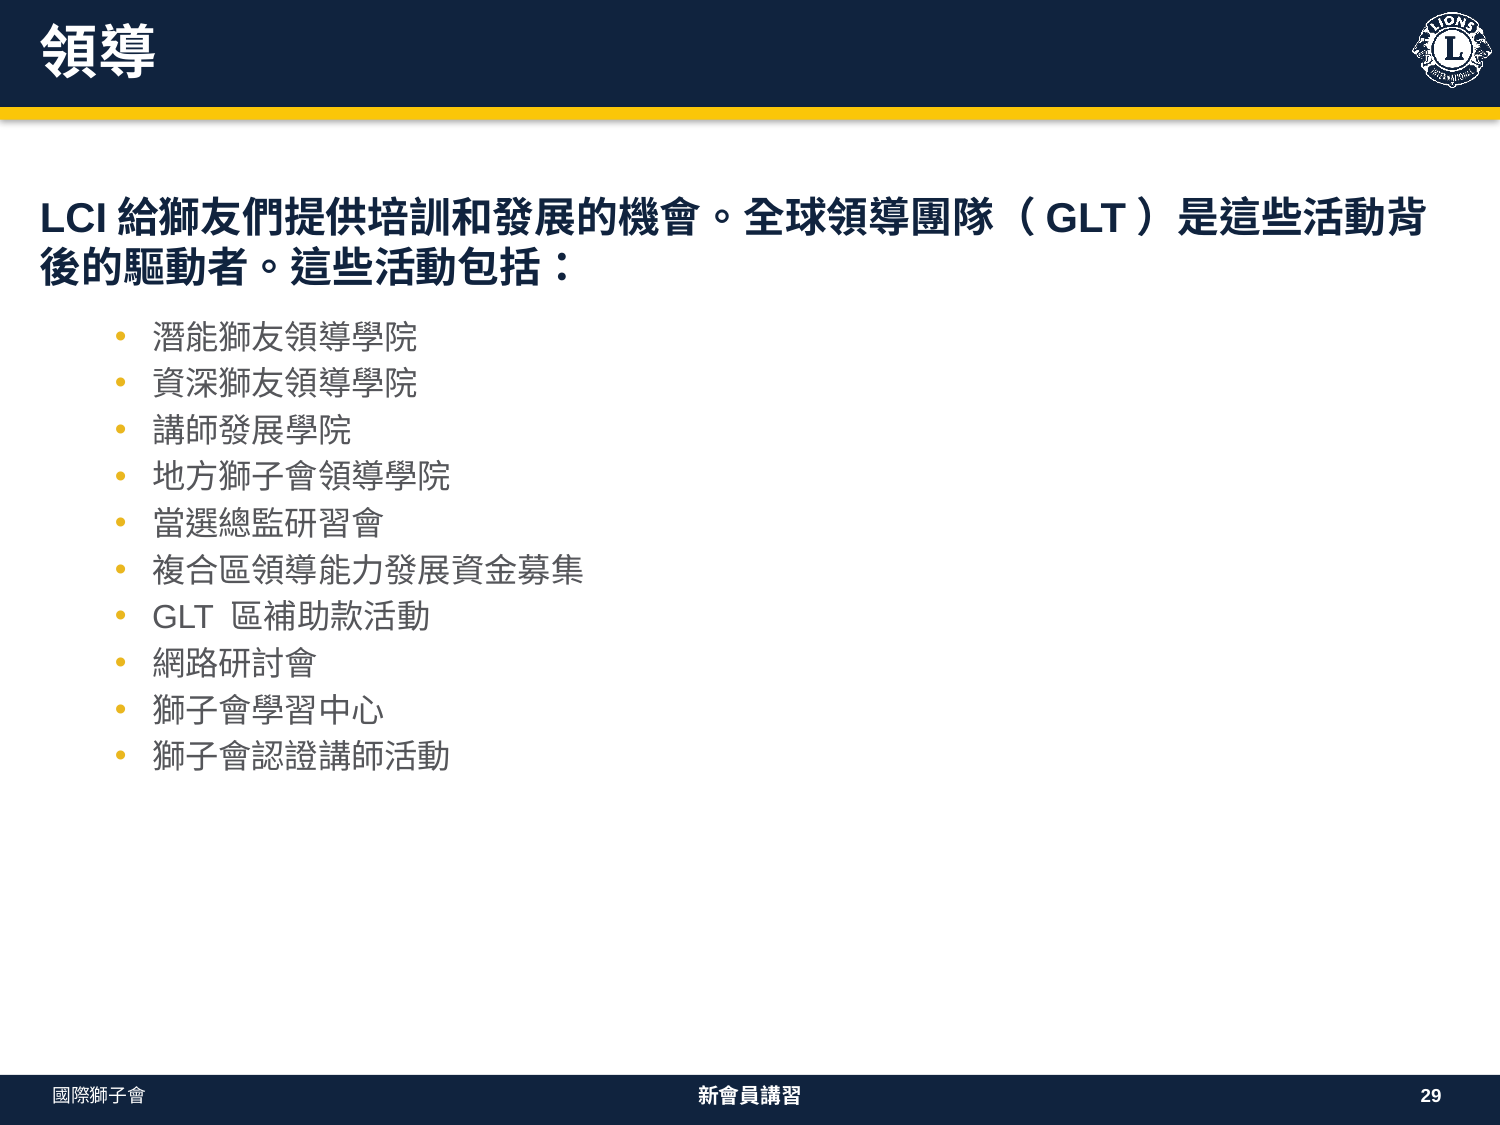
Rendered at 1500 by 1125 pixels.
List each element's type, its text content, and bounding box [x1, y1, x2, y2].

picture [1412, 12, 1492, 88]
text_box LCI給獅友們提供培訓和發展的機會。全球領導團隊（GLT）是這些活動背後的驅動者。這些活動包括： 潛能獅友領導學院 資深獅友領導學院 講師發展學院 地方獅子會領導學院 當選總監研習會 複合區領導能力發展資金募集 GLT 區補助款活動 網路研討會 獅子會學習中心 獅子會認證講師活動 [24, 183, 1450, 1071]
title 領導 [24, 12, 1401, 88]
